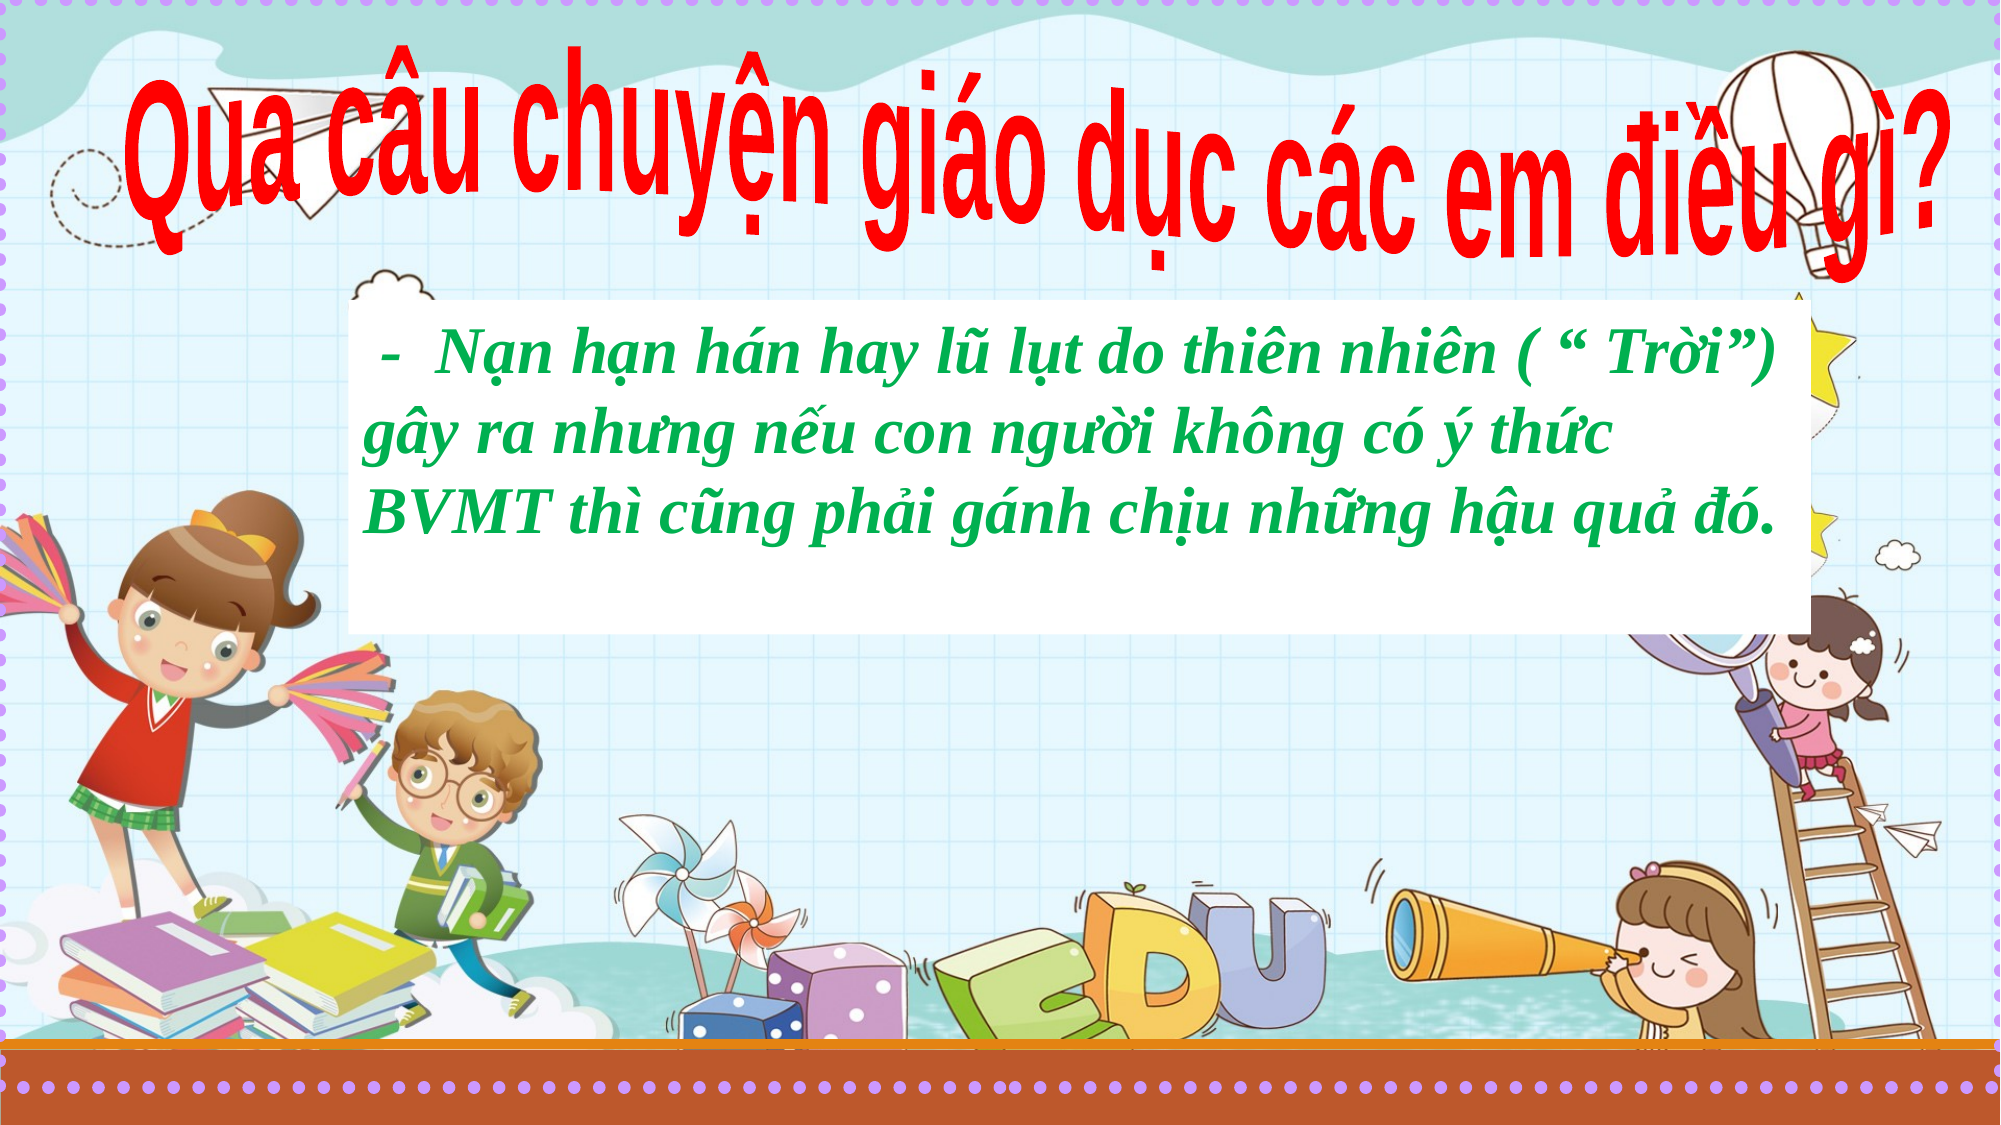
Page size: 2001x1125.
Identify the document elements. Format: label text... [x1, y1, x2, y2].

text_box [0, 0, 2000, 1088]
text_box - Nạn hạn hán hay lũ lụt do thiên nhiên ( “ Trời”) gây ra nhưng nếu con người không có ý thức BVMT thì cũng phải gánh chịu những hậu quả đó. [348, 299, 1811, 635]
